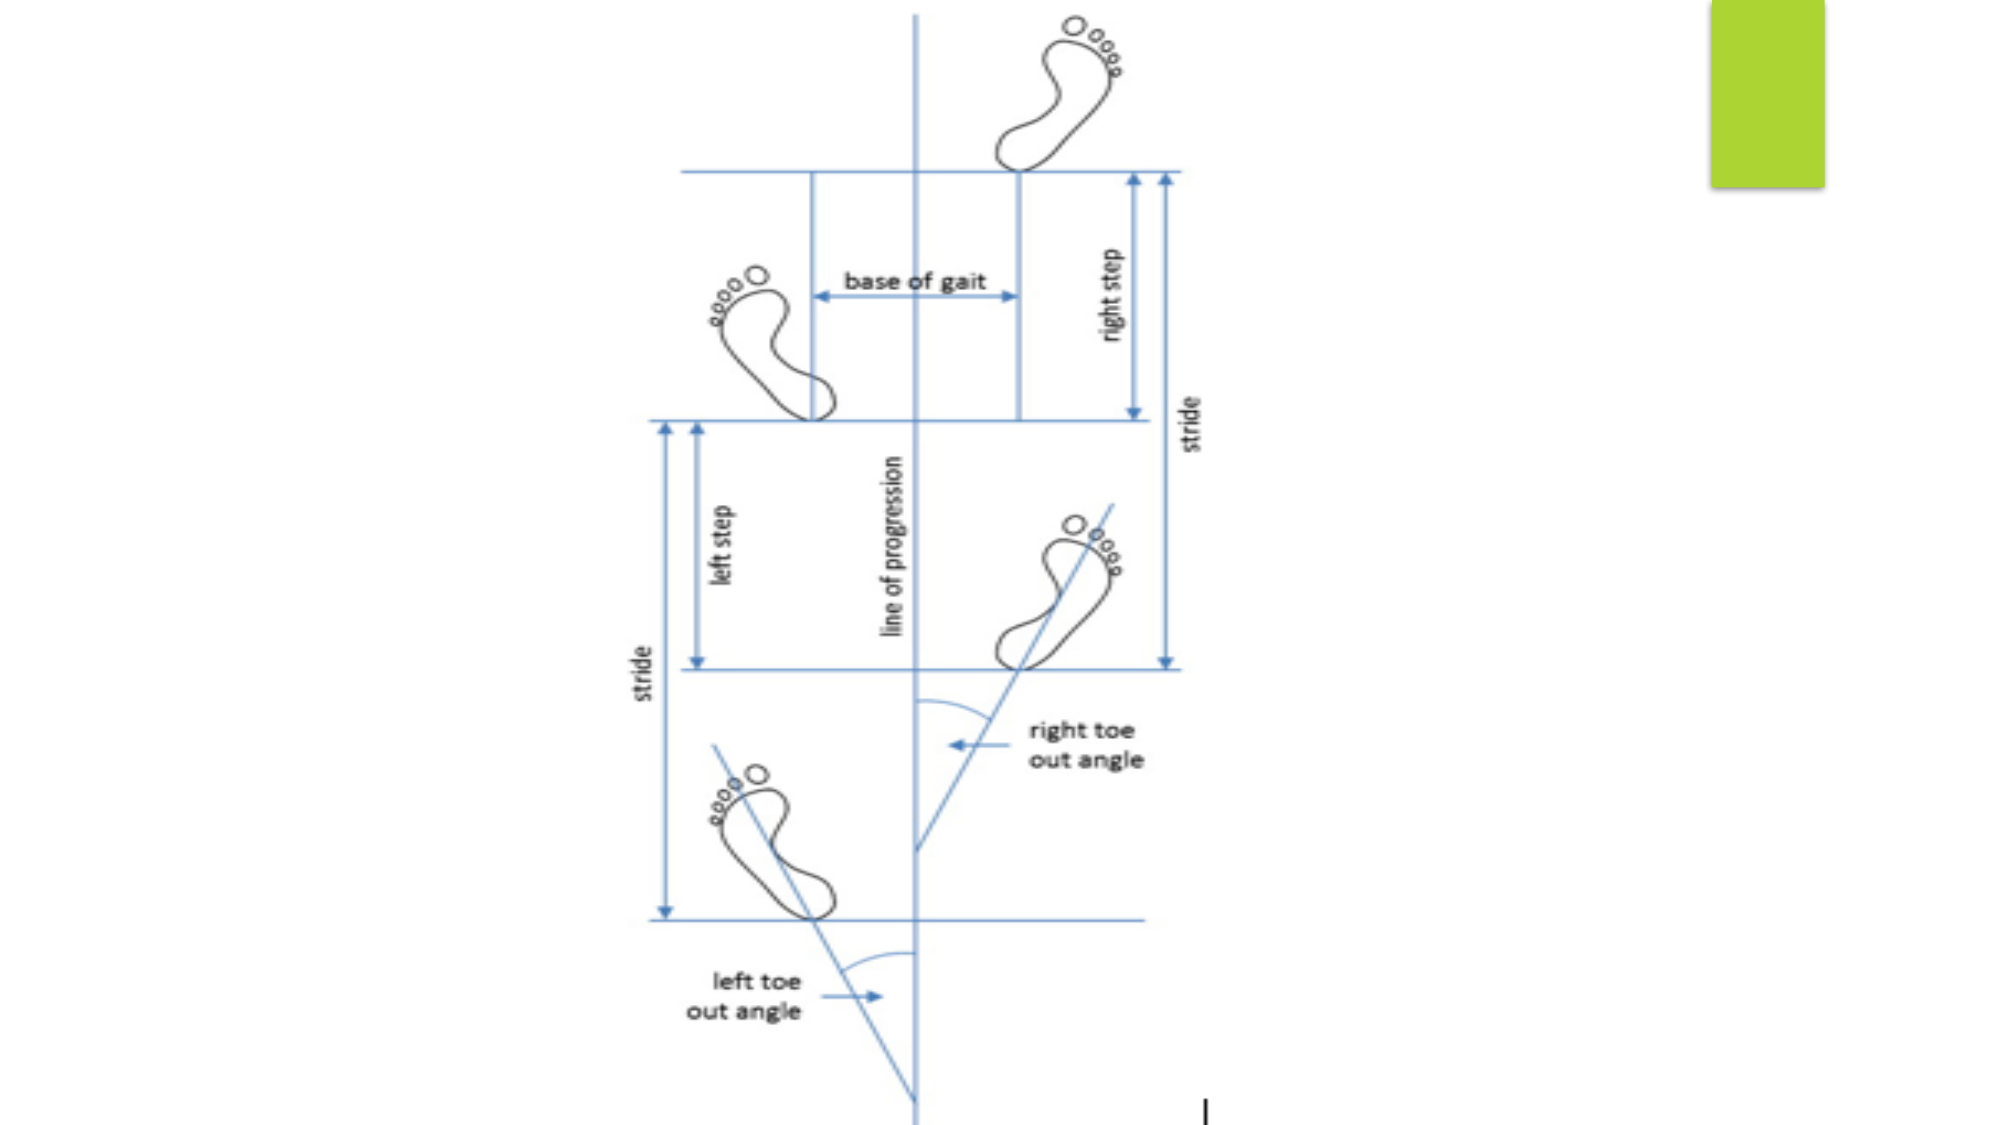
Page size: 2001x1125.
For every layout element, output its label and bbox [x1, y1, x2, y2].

picture [576, 4, 1331, 1125]
